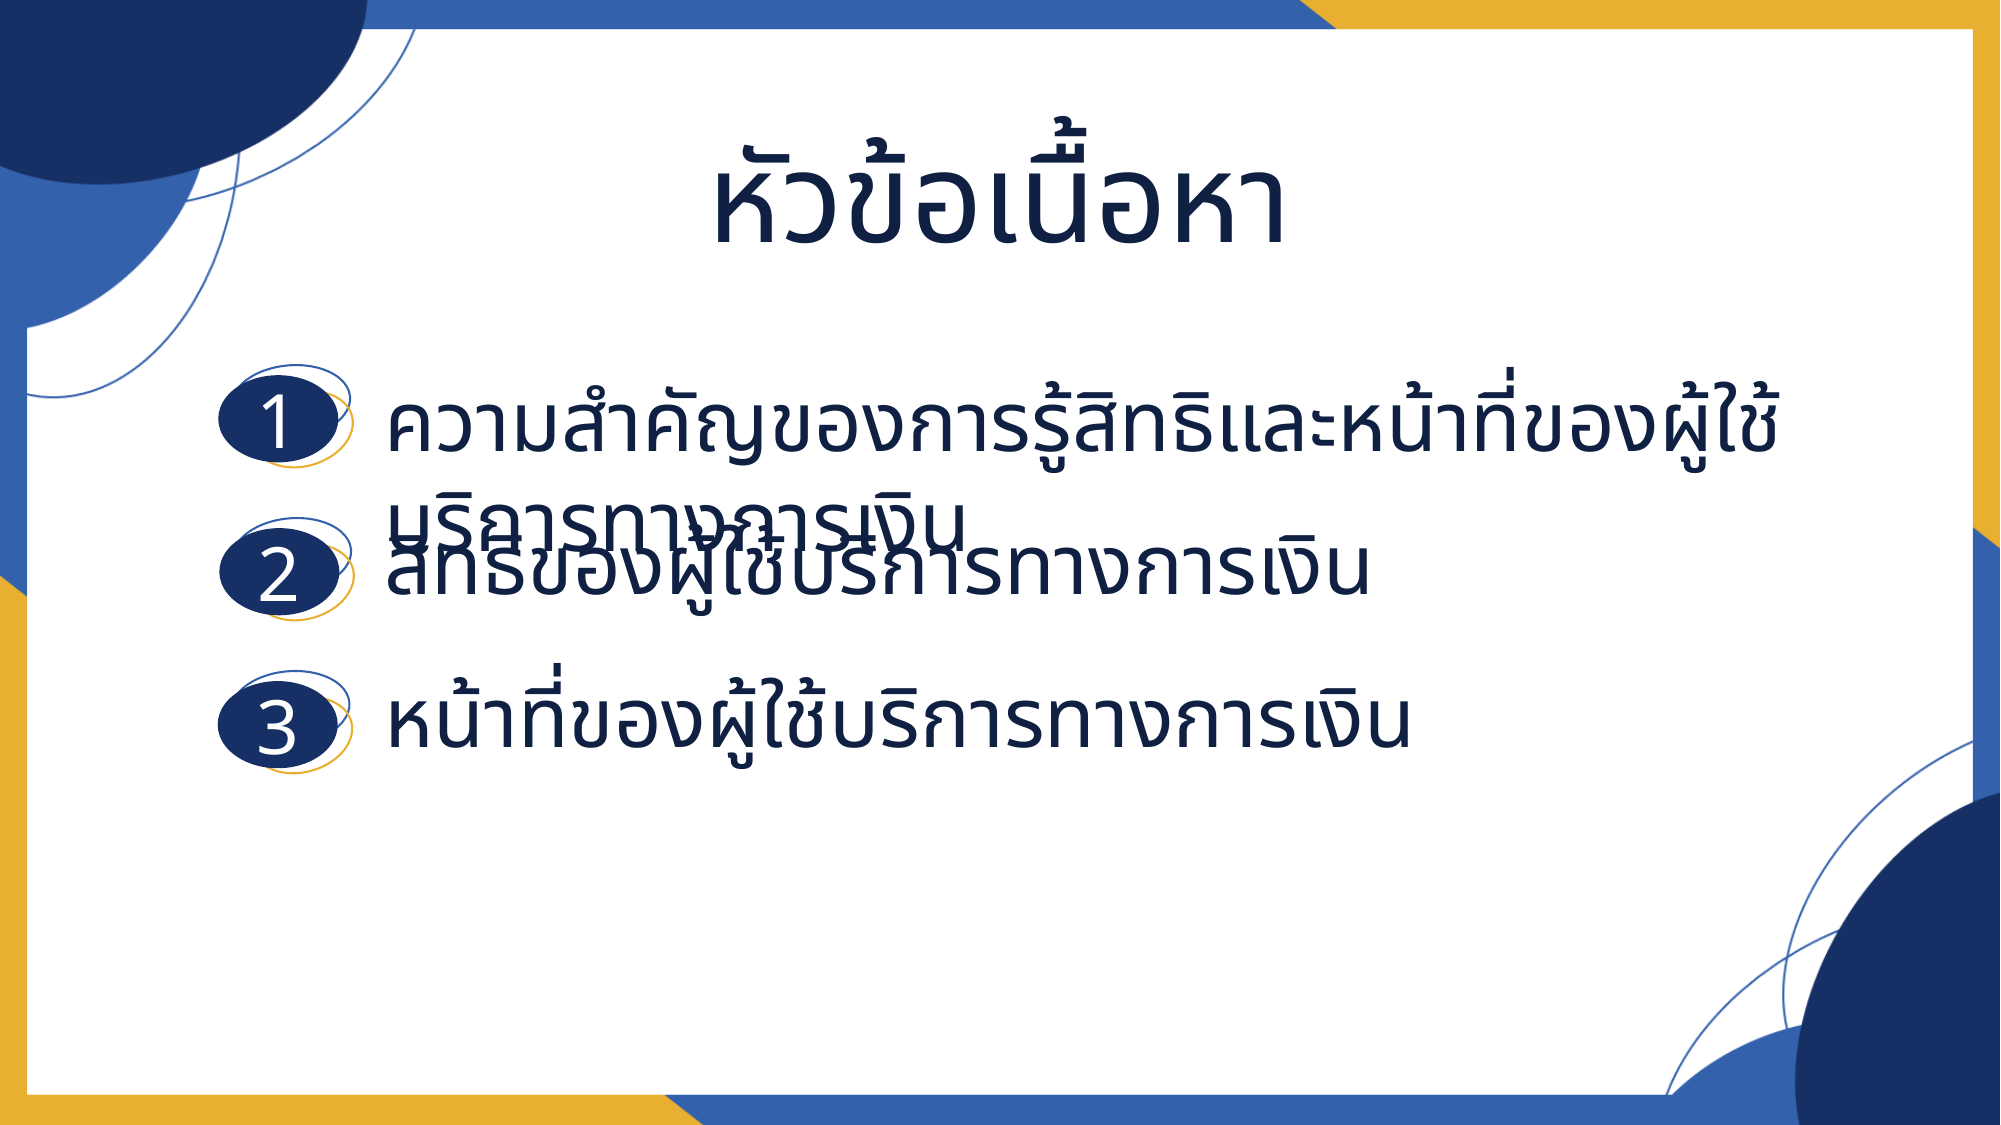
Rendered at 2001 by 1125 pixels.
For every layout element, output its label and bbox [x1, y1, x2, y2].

text_box [217, 671, 354, 773]
text_box [219, 518, 355, 620]
picture [0, 0, 2000, 1125]
text_box [218, 365, 354, 467]
